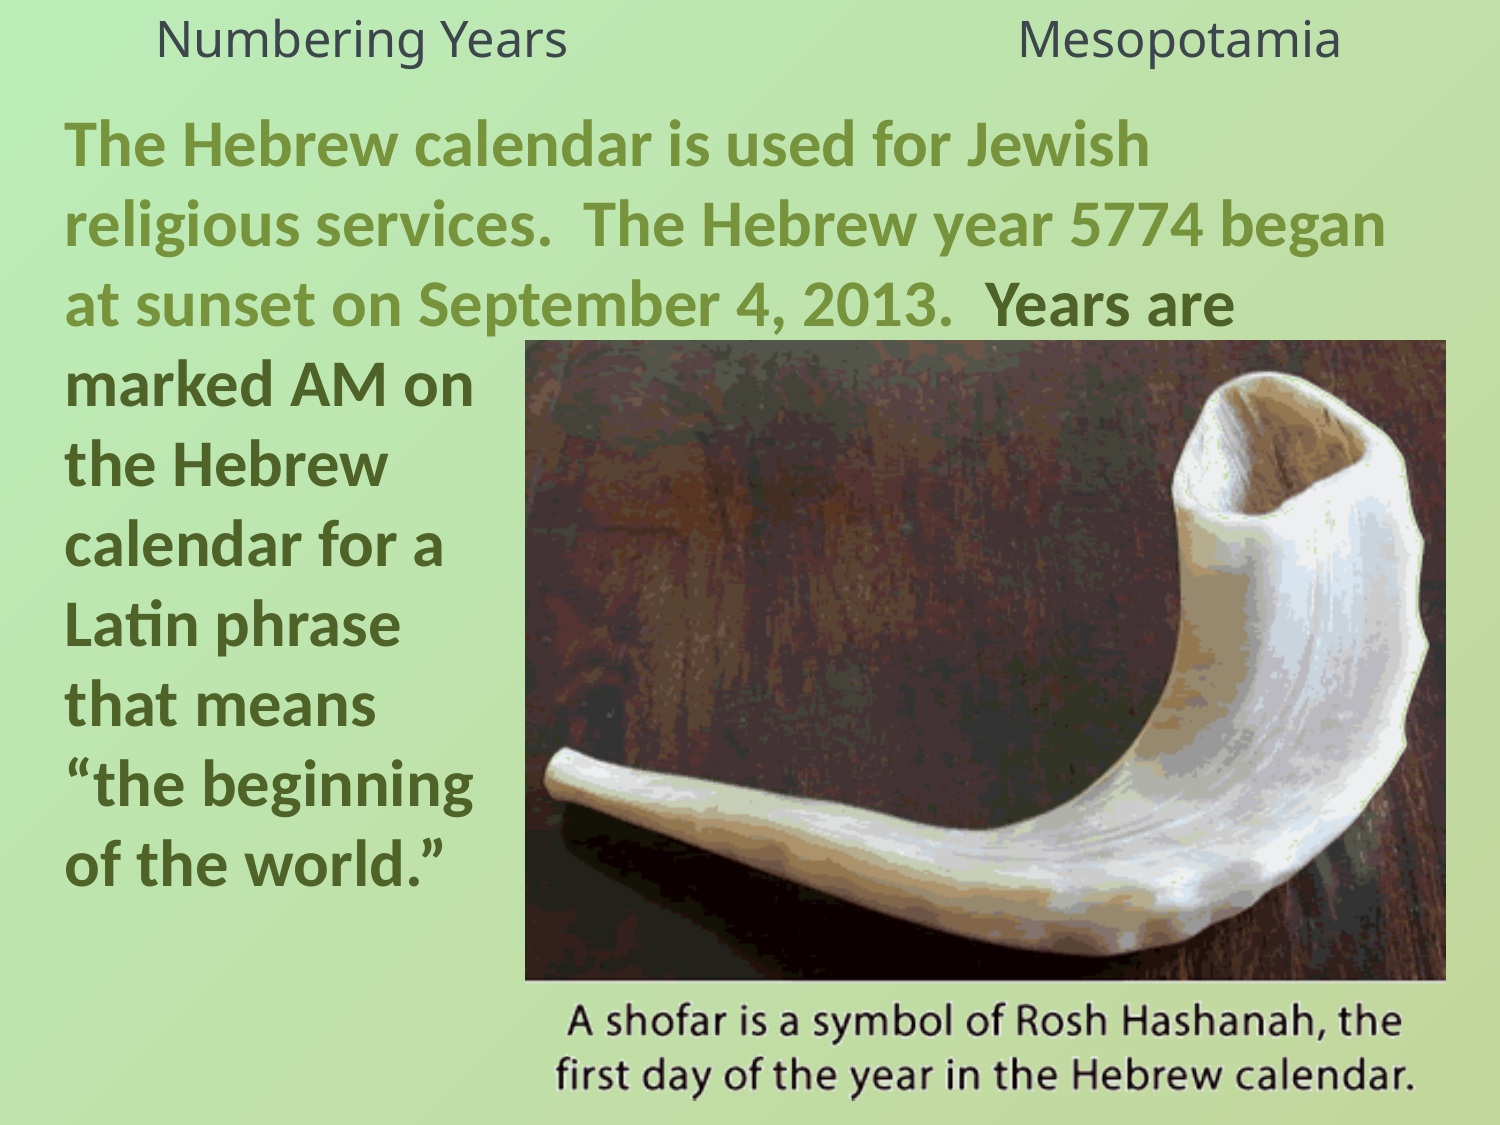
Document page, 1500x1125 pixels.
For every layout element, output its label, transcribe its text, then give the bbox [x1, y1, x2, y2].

text_box The Hebrew calendar is used for Jewish religious services. The Hebrew year 5774 began at sunset on September 4, 2013. Years are marked AM on the Hebrew calendar for a Latin phrase that means “the beginning of the world.” [49, 92, 1413, 907]
picture [524, 340, 1447, 1101]
text_box Numbering Years Mesopotamia [0, 0, 1500, 76]
